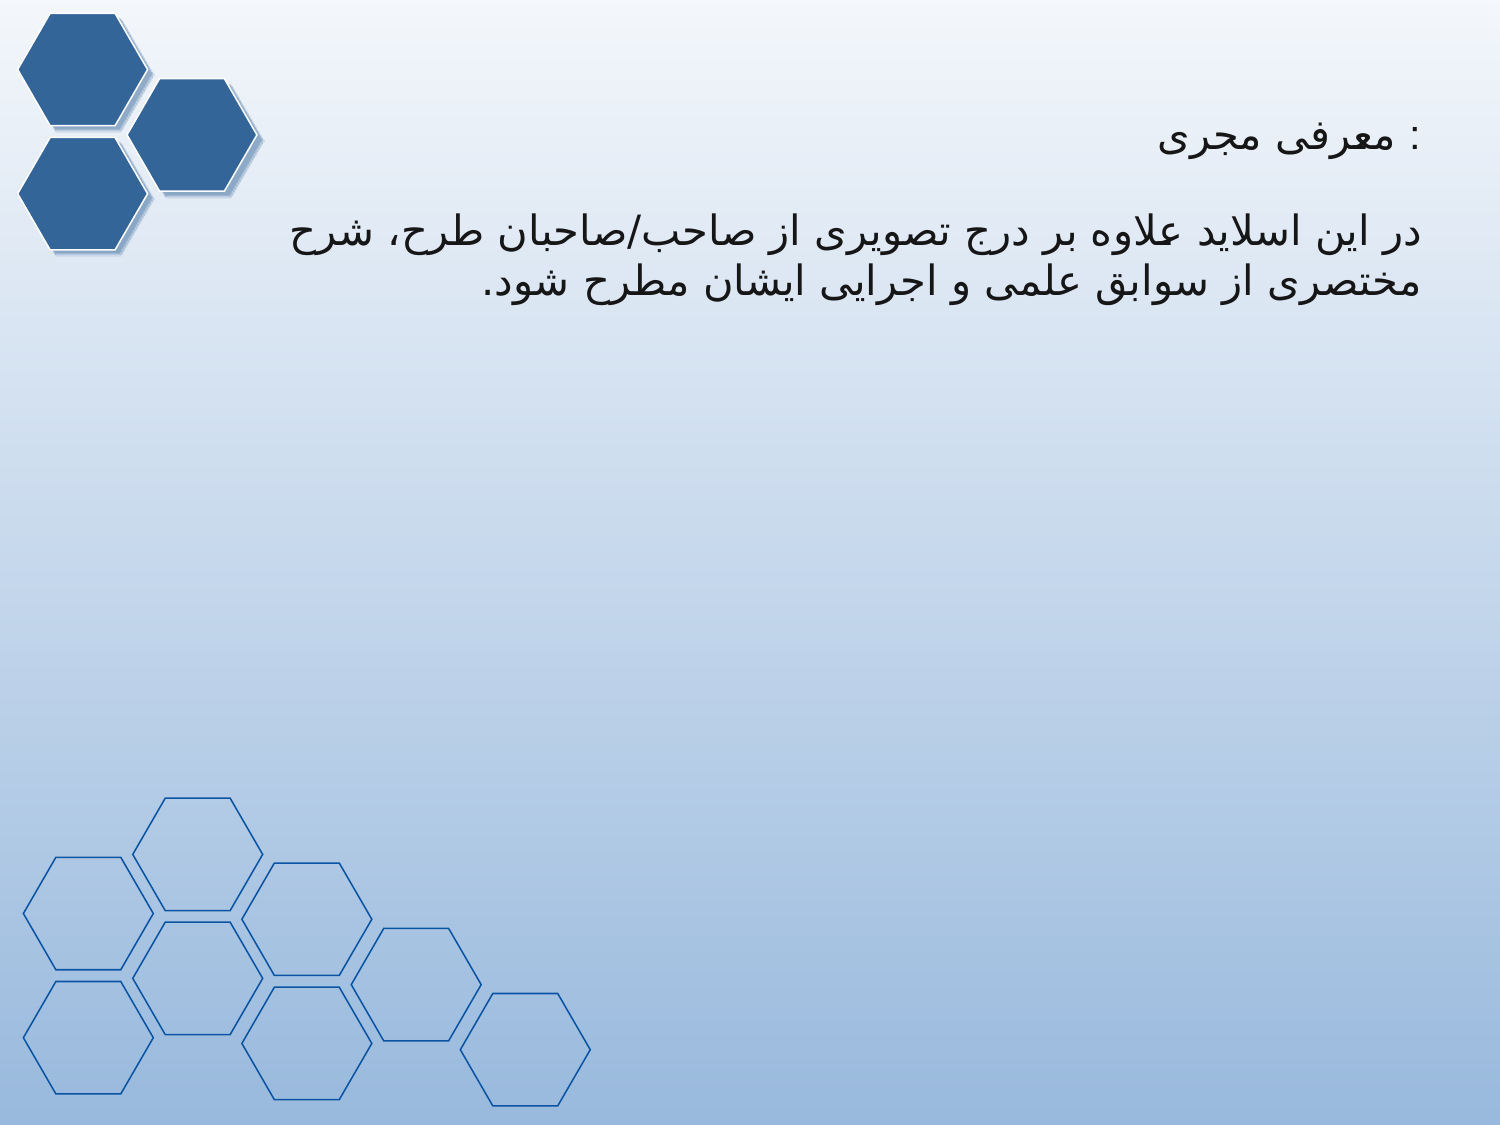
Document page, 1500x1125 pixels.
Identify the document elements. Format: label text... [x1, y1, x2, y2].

list در این اسلاید علاوه بر درج تصویری از صاحب/صاحبان طرح، شرح مختصری از سوابق علمی و اجرایی ایشان مطرح شود. [159, 196, 1437, 912]
title معرفی مجری : [307, 67, 1436, 196]
